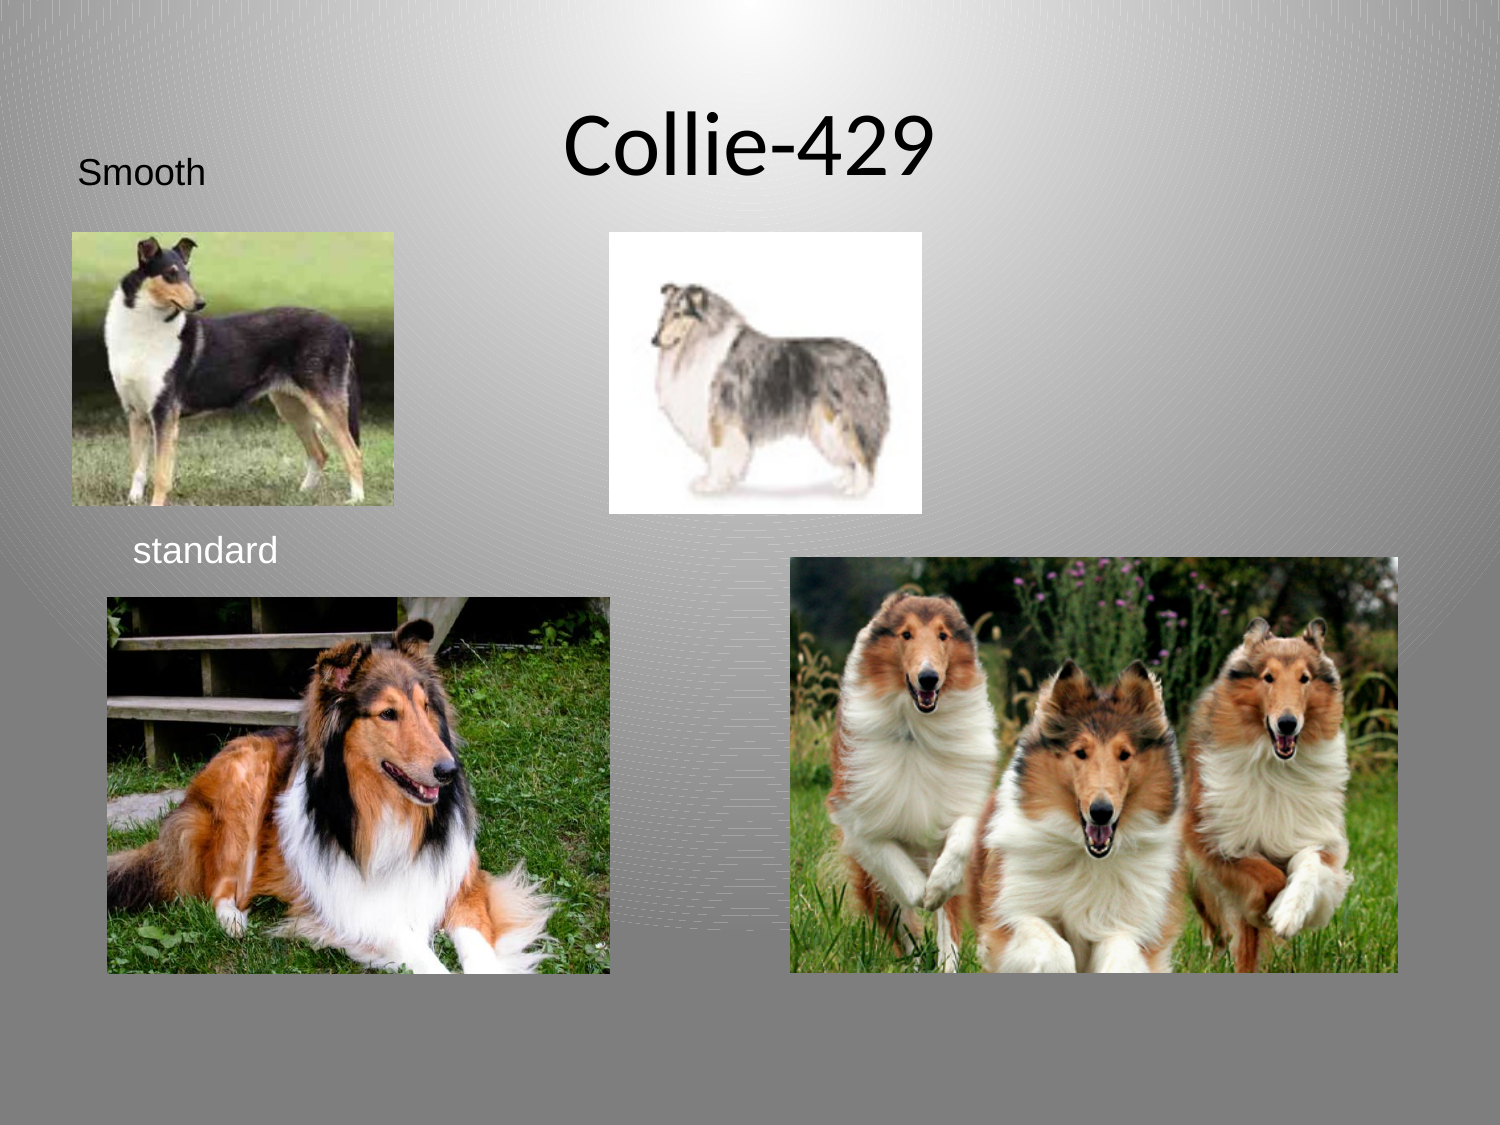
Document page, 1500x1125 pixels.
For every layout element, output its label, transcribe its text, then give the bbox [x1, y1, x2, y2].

title Collie-429 [75, 45, 1425, 233]
text_box standard [118, 519, 394, 579]
picture [790, 556, 1398, 973]
picture [72, 232, 394, 507]
picture [106, 597, 610, 975]
text_box Smooth [62, 140, 222, 201]
picture [608, 232, 922, 514]
